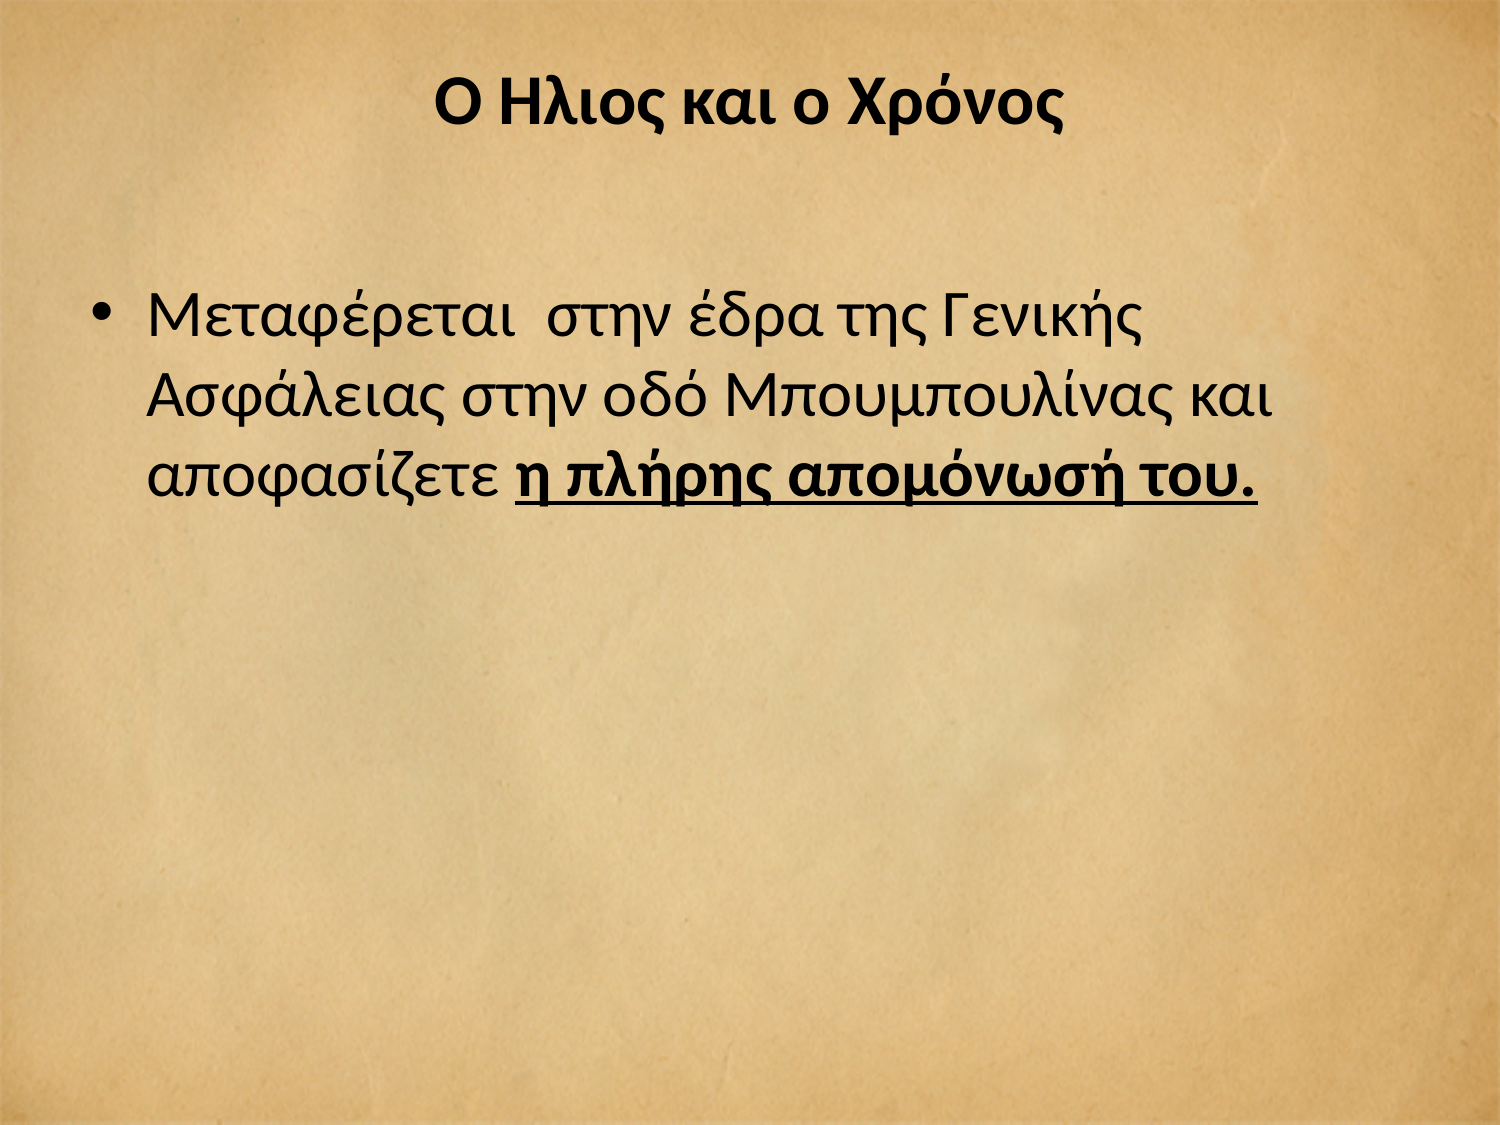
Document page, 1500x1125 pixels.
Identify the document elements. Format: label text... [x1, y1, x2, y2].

list Μεταφέρεται στην έδρα της Γενικής Ασφάλειας στην οδό Μπουμπουλίνας και αποφασίζετε η πλήρης απομόνωσή του. [75, 262, 1425, 1005]
picture [0, 0, 1500, 1125]
title Ο Ήλιος και ο Χρόνος [75, 45, 1425, 233]
